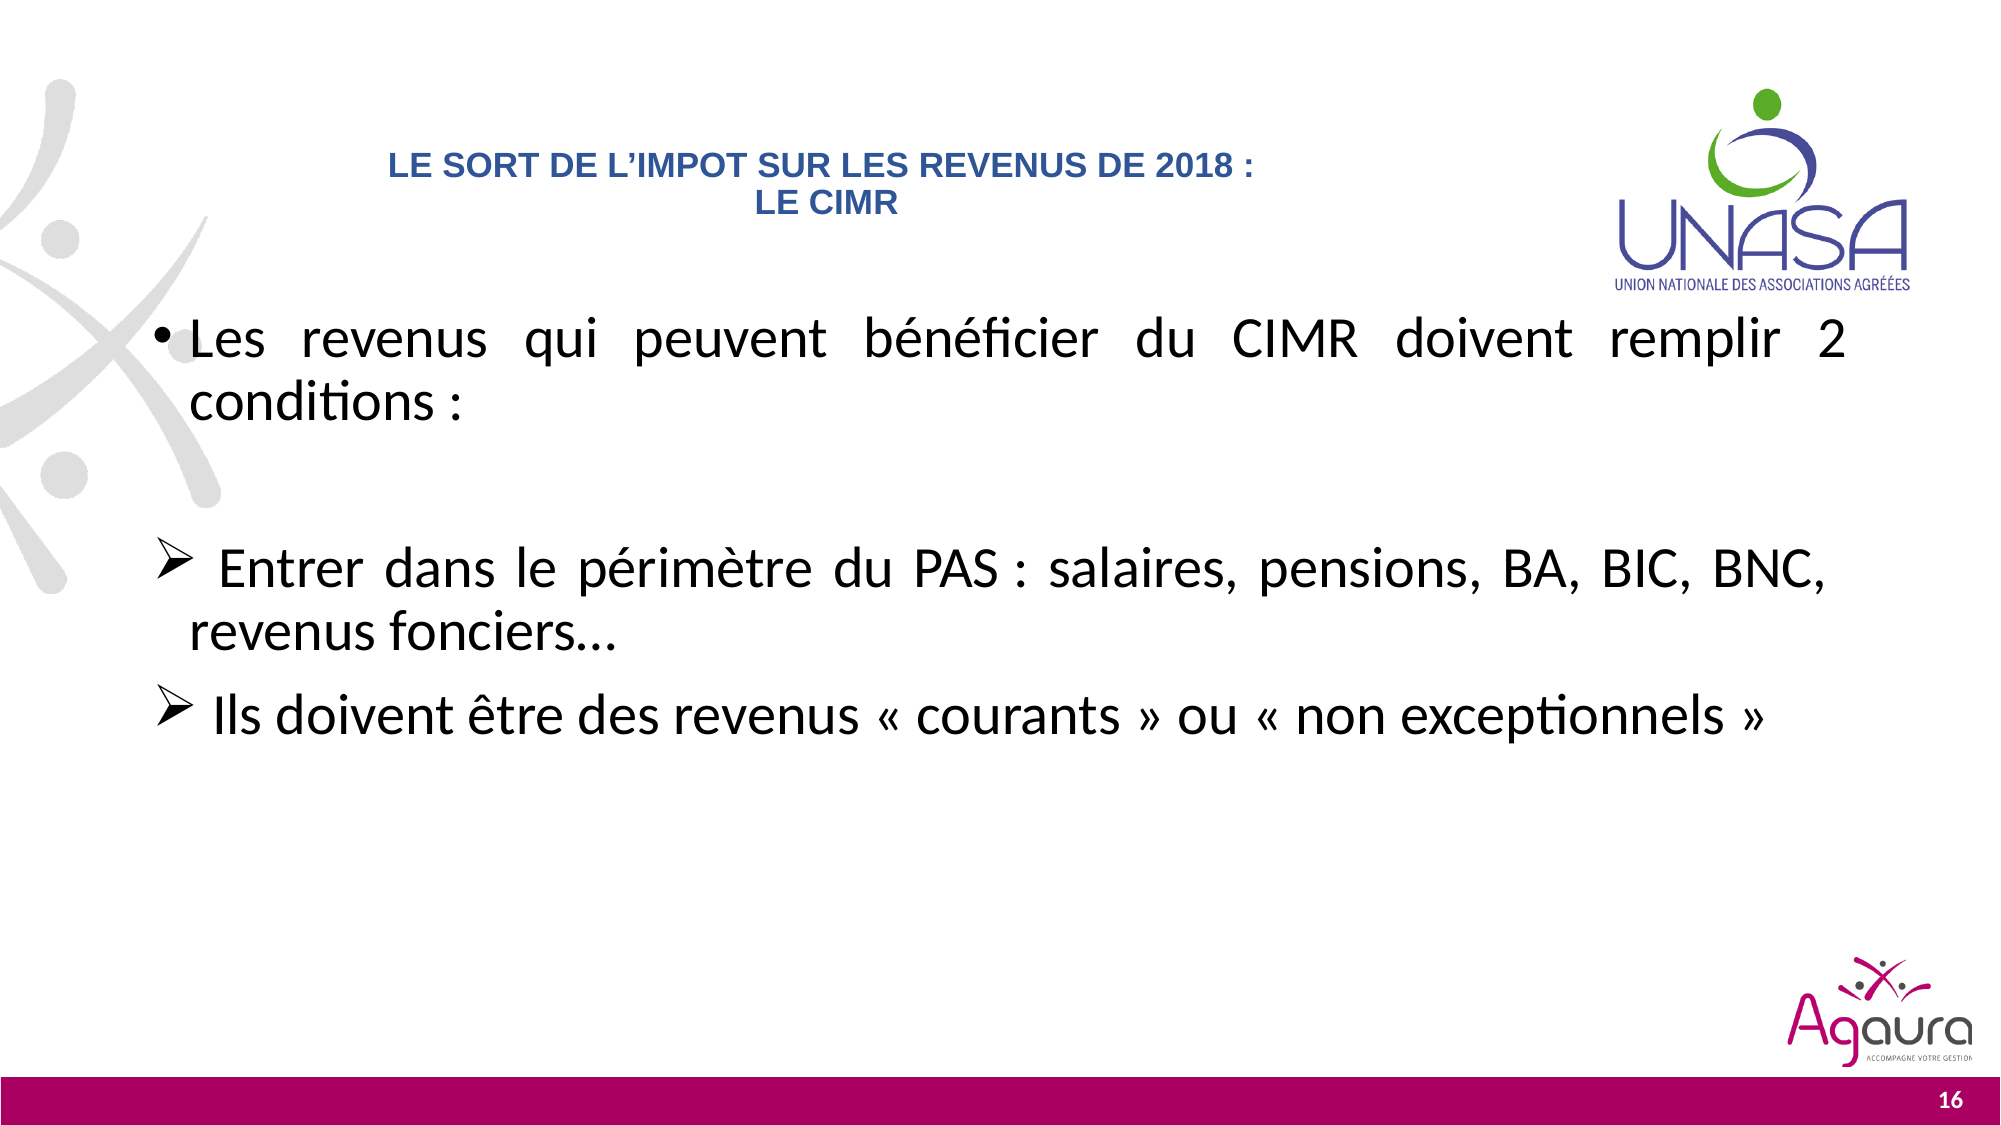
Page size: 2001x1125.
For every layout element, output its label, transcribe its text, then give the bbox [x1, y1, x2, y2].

title LE SORT DE L’IMPOT SUR LES REVENUS DE 2018 : LE CIMR [81, 139, 1572, 272]
picture [1595, 71, 1919, 300]
slide_number 16 [1528, 1068, 1979, 1125]
list Les revenus qui peuvent bénéficier du CIMR doivent remplir 2 conditions : Entrer dans le périmètre du PAS : salaires, pensions, BA, BIC, BNC, revenus fonciers… Ils doivent être des revenus « courants » ou « non exceptionnels » [137, 299, 1863, 1014]
